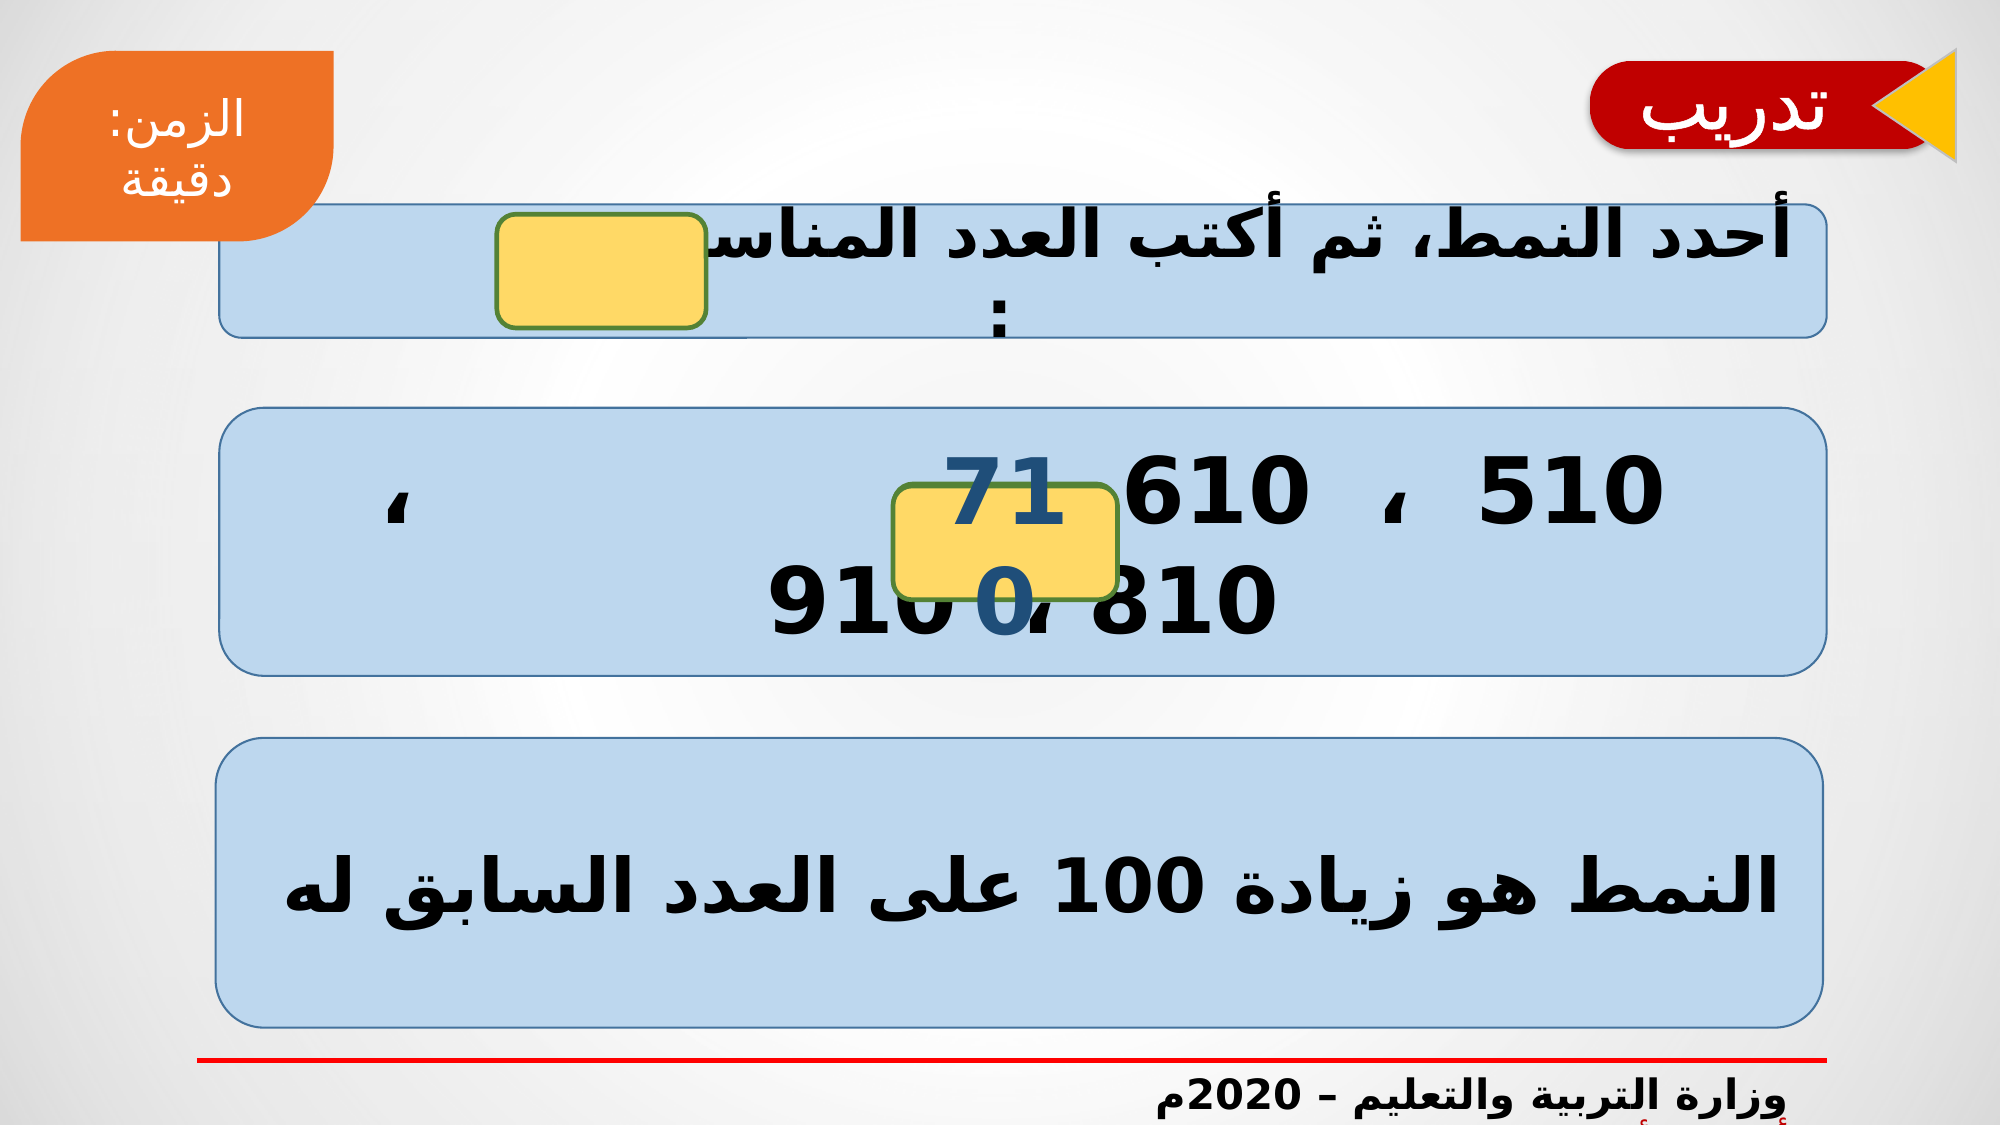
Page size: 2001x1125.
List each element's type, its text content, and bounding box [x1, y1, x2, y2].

picture [0, 0, 2000, 1125]
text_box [219, 407, 1827, 676]
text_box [196, 1060, 1827, 1125]
text_box النمط هو زيادة 100 على العدد السابق له [214, 736, 1825, 1029]
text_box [20, 46, 1956, 162]
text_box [219, 204, 1827, 338]
